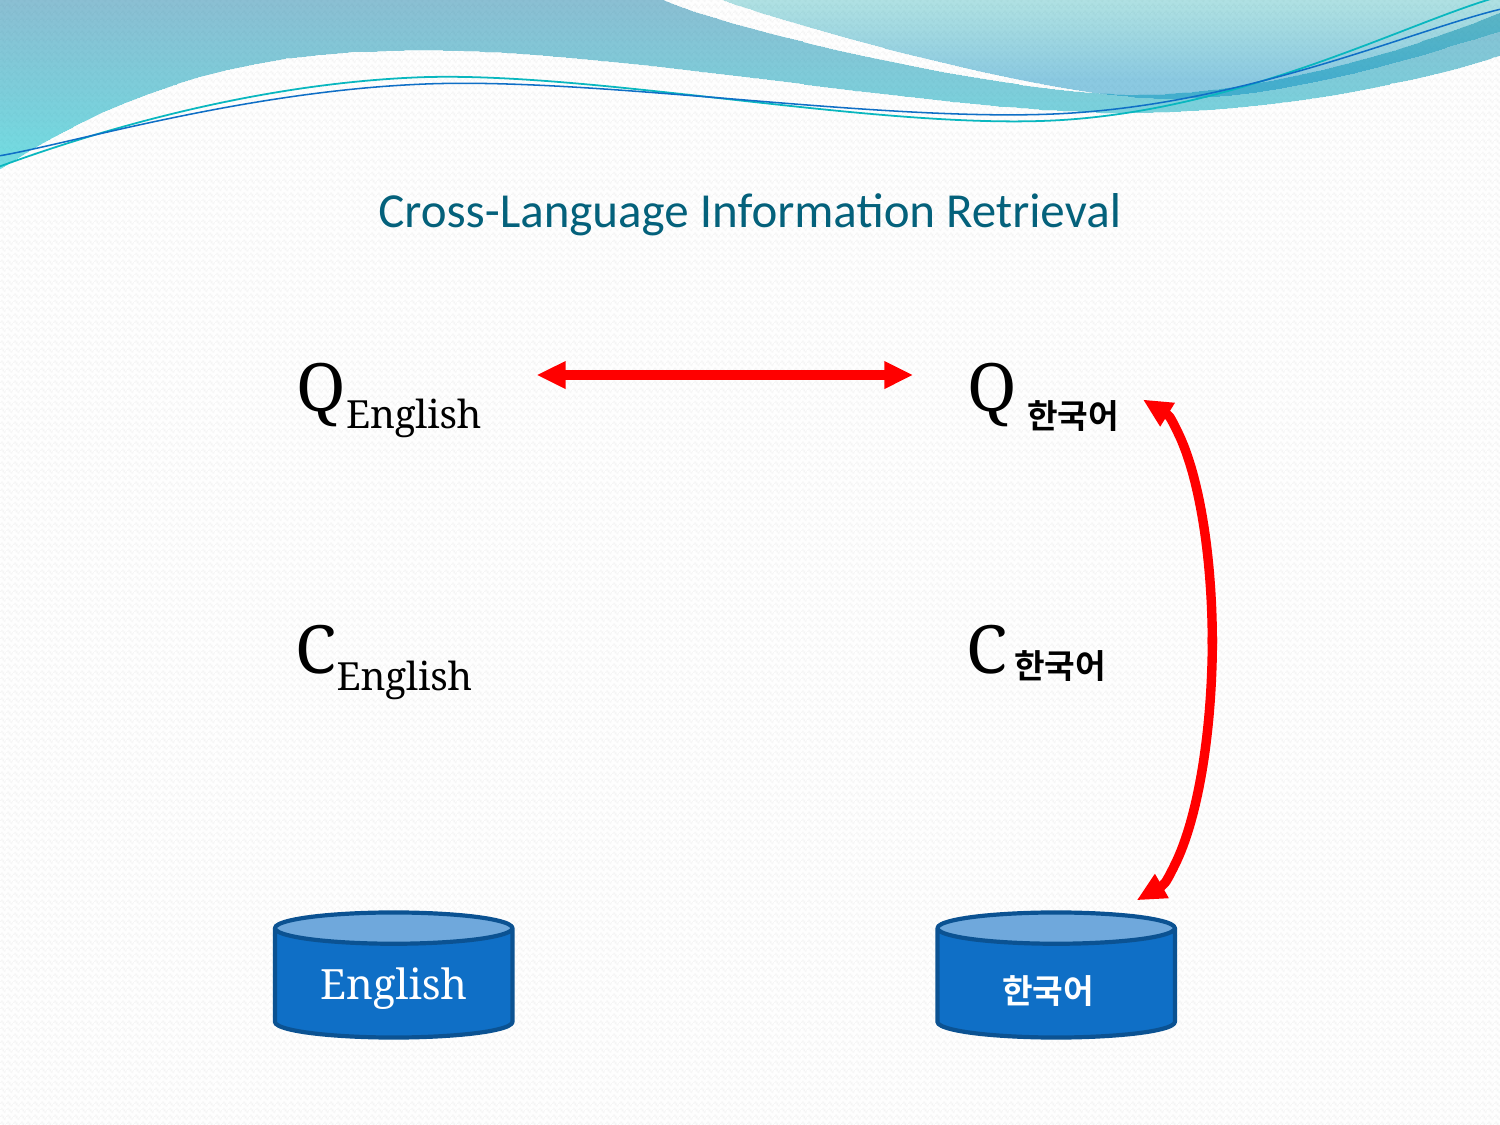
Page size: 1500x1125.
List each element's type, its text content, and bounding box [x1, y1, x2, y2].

title Cross-Language Information Retrieval [0, 112, 1500, 238]
text_box Q [952, 337, 1032, 433]
text_box [935, 910, 1178, 1040]
text_box English [272, 910, 515, 1040]
text_box [1137, 637, 1214, 903]
text_box CEnglish [280, 600, 488, 706]
text_box C [951, 599, 1023, 695]
text_box 한국어 [987, 962, 1125, 1018]
text_box 액세서리 [279, 915, 509, 941]
text_box [1143, 397, 1214, 637]
text_box 변속기 [941, 915, 1171, 941]
text_box QEnglish [281, 337, 497, 444]
text_box 한국어 [1012, 387, 1150, 443]
text_box 한국어 [999, 637, 1137, 693]
